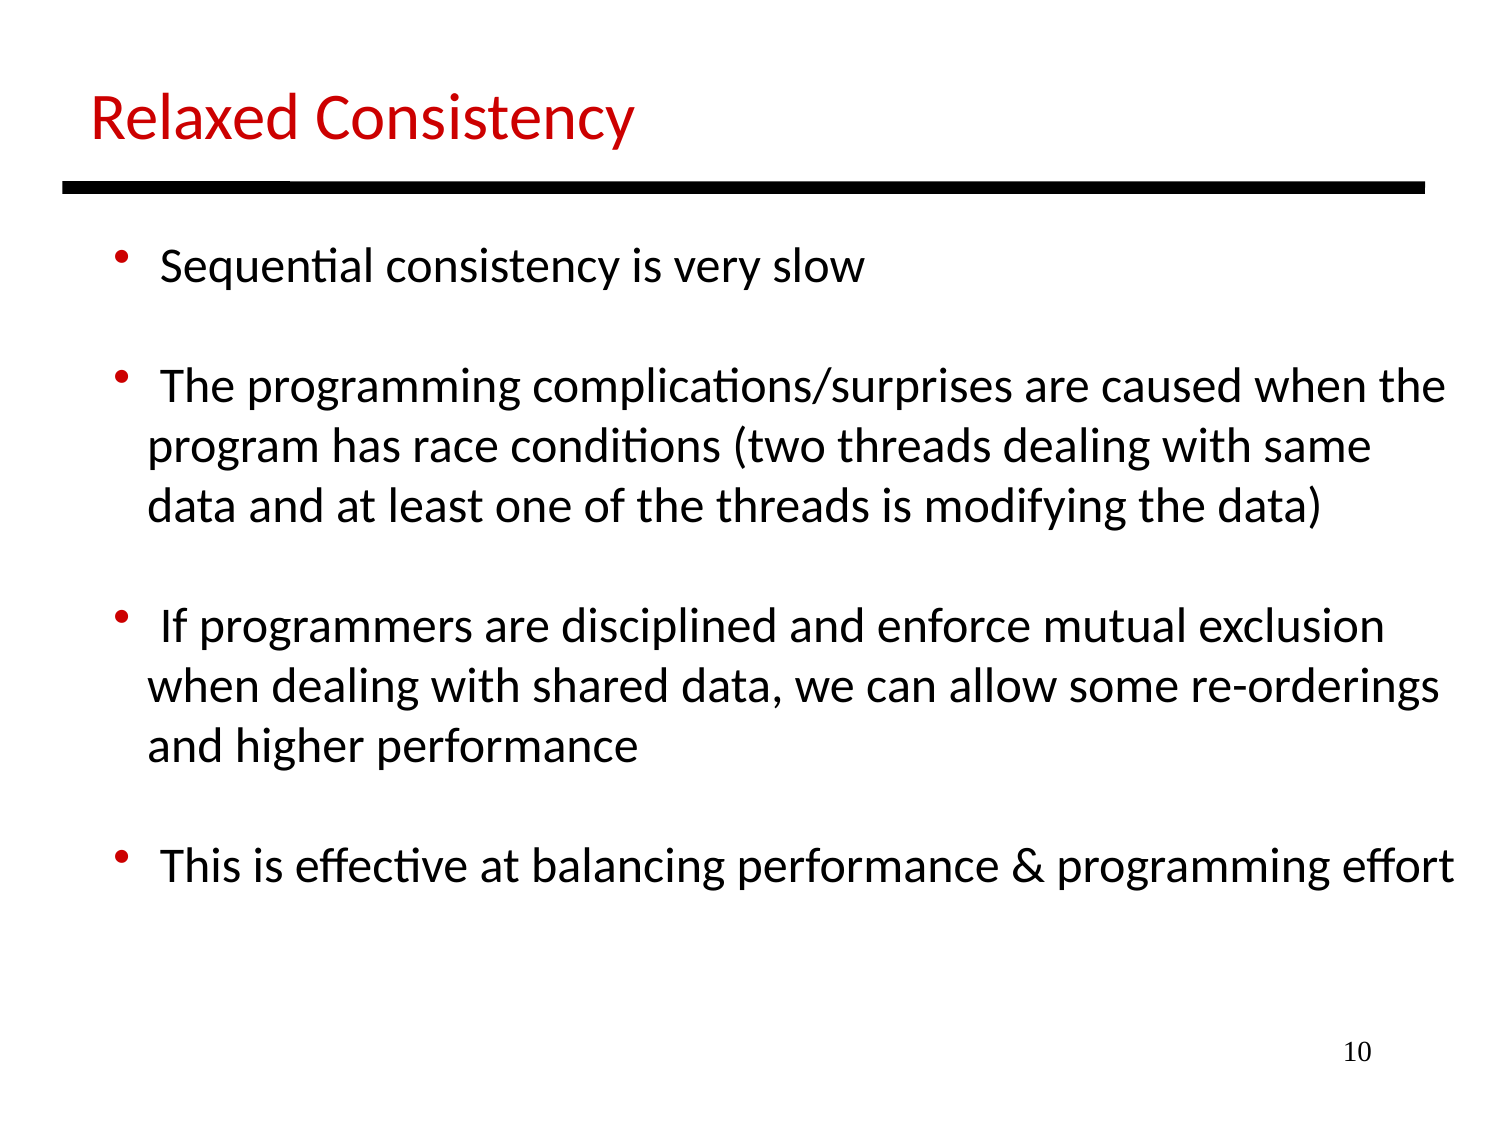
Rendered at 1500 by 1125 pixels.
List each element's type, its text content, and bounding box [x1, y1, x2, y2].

text_box Relaxed Consistency [75, 65, 652, 160]
slide_number 10 [1074, 1025, 1388, 1100]
text_box Sequential consistency is very slow The programming complications/surprises are caused when the program has race conditions (two threads dealing with same data and at least one of the threads is modifying the data) If programmers are disciplined and enforce mutual exclusion when dealing with shared data, we can allow some re-orderings and higher performance This is effective at balancing performance & programming effort [98, 224, 1471, 900]
